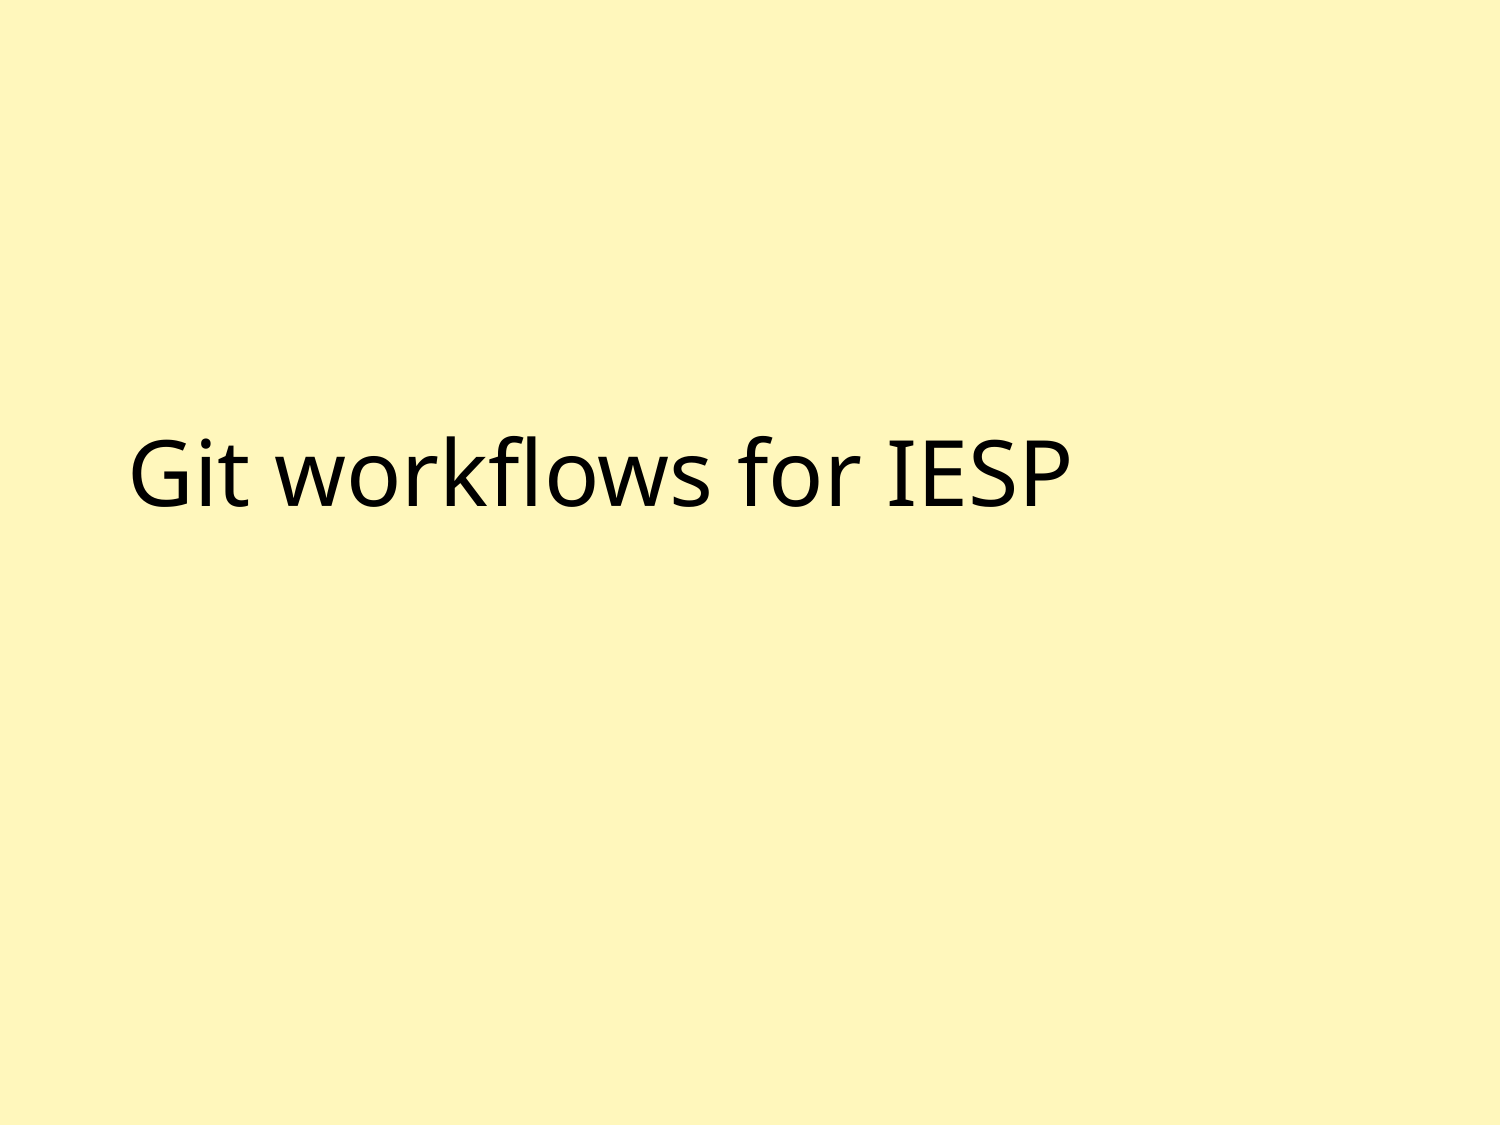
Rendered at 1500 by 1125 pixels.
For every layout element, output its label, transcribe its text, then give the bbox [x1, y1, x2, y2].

title Git workflows for IESP [112, 349, 1388, 591]
